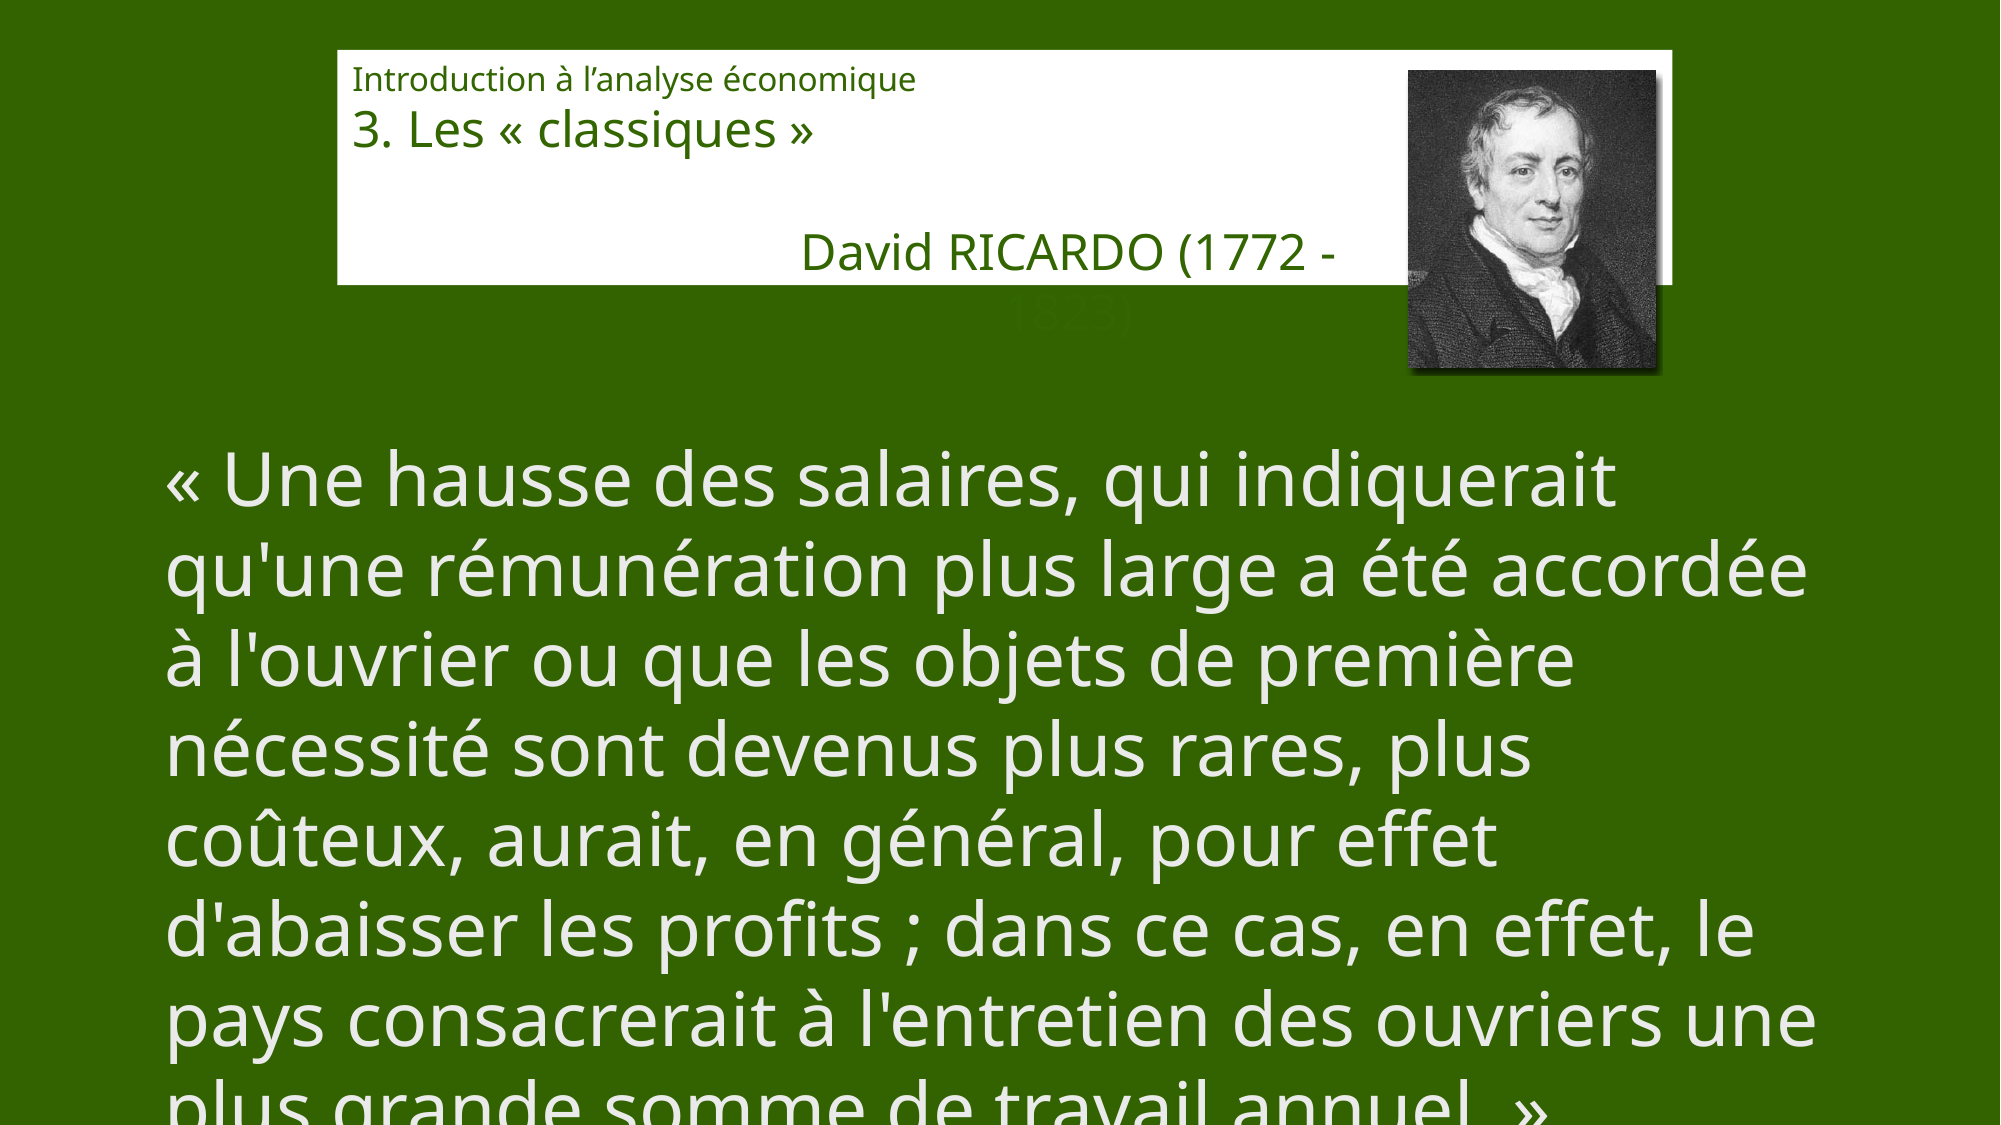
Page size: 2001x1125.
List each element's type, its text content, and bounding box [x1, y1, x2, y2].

text_box David RICARDO (1772 - 1823) [750, 212, 1388, 348]
picture [1399, 62, 1663, 377]
text_box Introduction à l’analyse économique 3. Les « classiques » [337, 49, 1673, 286]
text_box « Une hausse des salaires, qui indiquerait qu'une rémunération plus large a été accordée à l'ouvrier ou que les objets de première nécessité sont devenus plus rares, plus coûteux, aurait, en général, pour effet d'abaisser les profits ; dans ce cas, en effet, le pays consacrerait à l'entretien des ouvriers une plus grande somme de travail annuel. » [149, 423, 1863, 1125]
